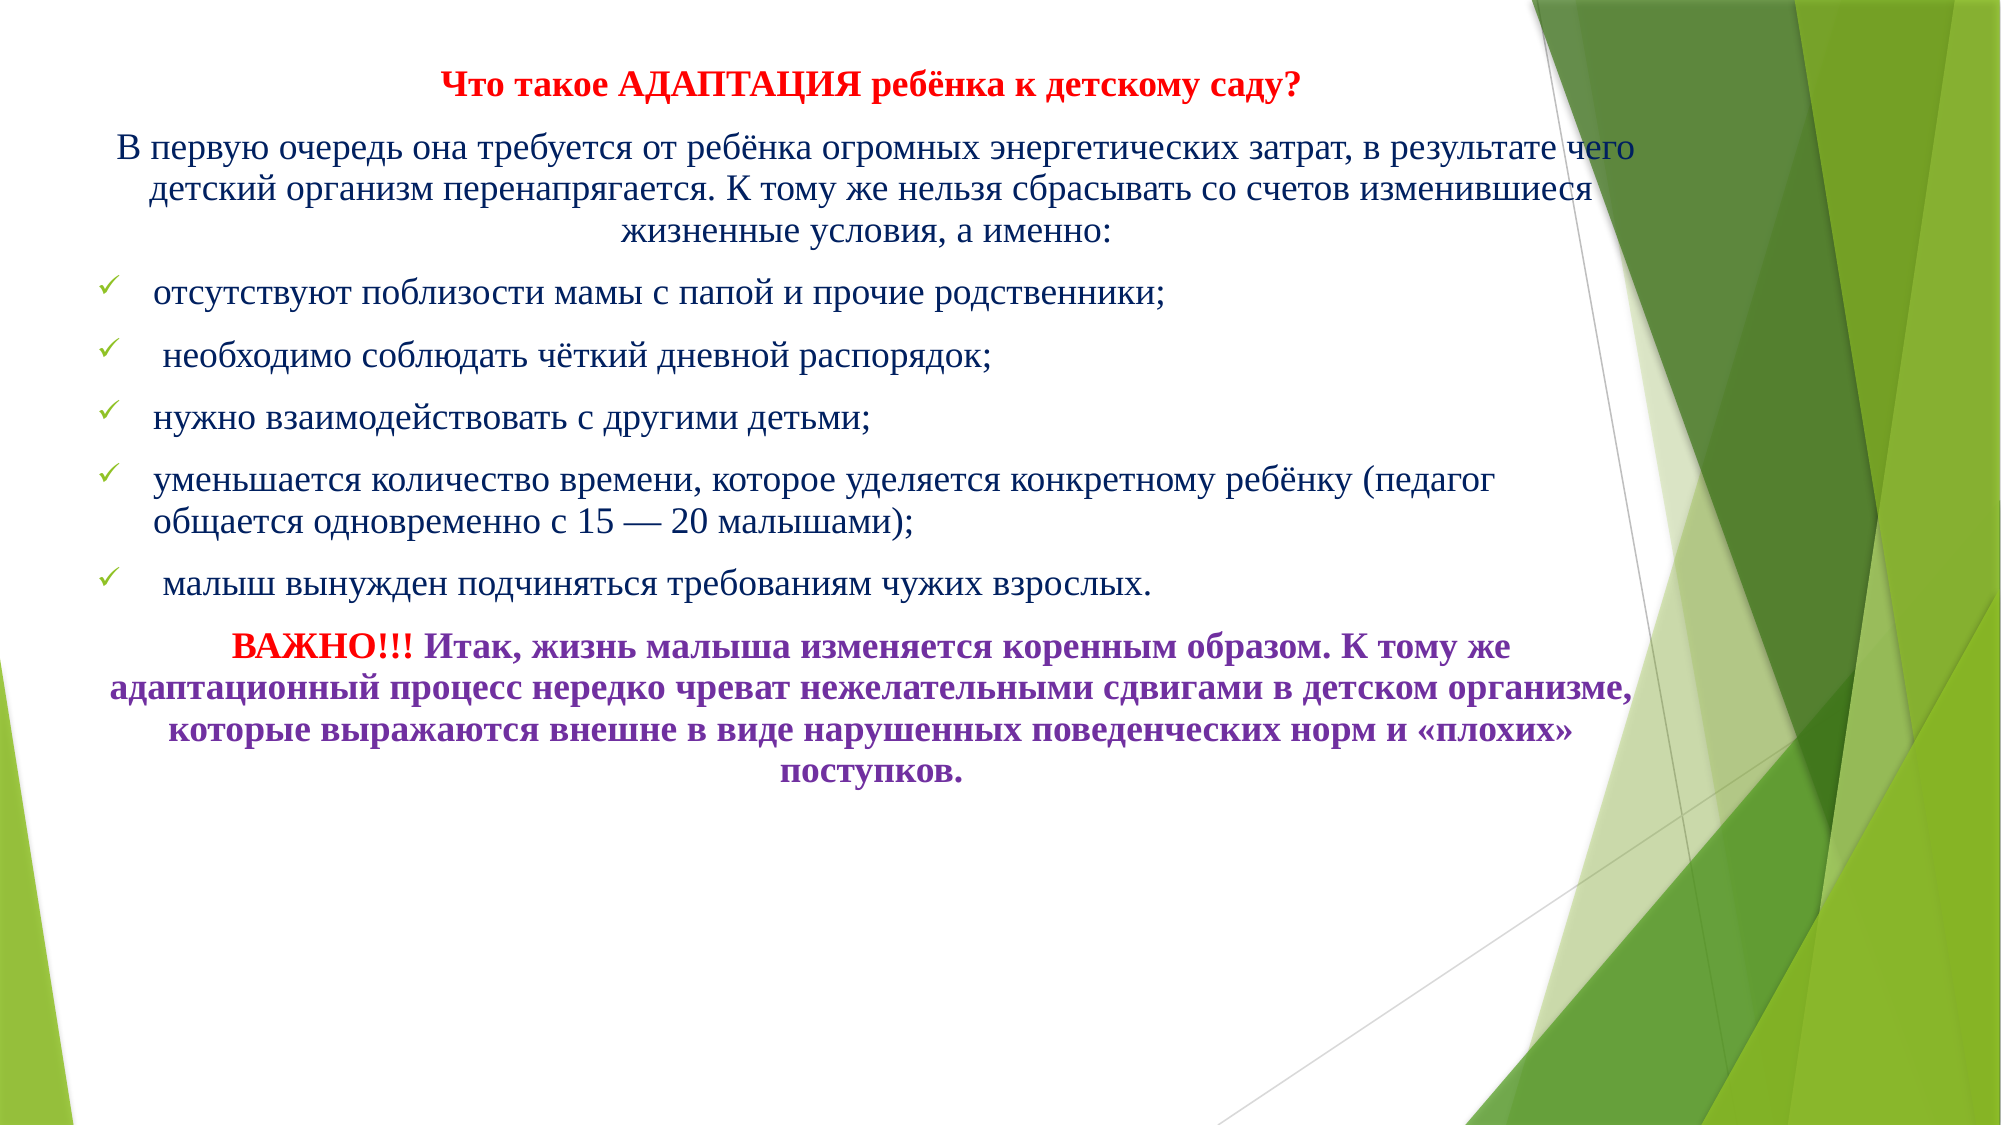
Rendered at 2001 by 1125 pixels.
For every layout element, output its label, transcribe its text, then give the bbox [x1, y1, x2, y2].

list Что такое АДАПТАЦИЯ ребёнка к детскому саду? В первую очередь она требуется от ребёнка огромных энергетических затрат, в результате чего детский организм перенапрягается. К тому же нельзя сбрасывать со счетов изменившиеся жизненные условия, а именно: отсутствуют поблизости мамы с папой и прочие родственники; необходимо соблюдать чёткий дневной распорядок; нужно взаимодействовать с другими детьми; уменьшается количество времени, которое уделяется конкретному ребёнку (педагог общается одновременно с 15 — 20 малышами); малыш вынужден подчиняться требованиям чужих взрослых. ВАЖНО!!! Итак, жизнь малыша изменяется коренным образом. К тому же адаптационный процесс нередко чреват нежелательными сдвигами в детском организме, которые выражаются внешне в виде нарушенных поведенческих норм и «плохих» поступков. [81, 55, 1662, 1072]
